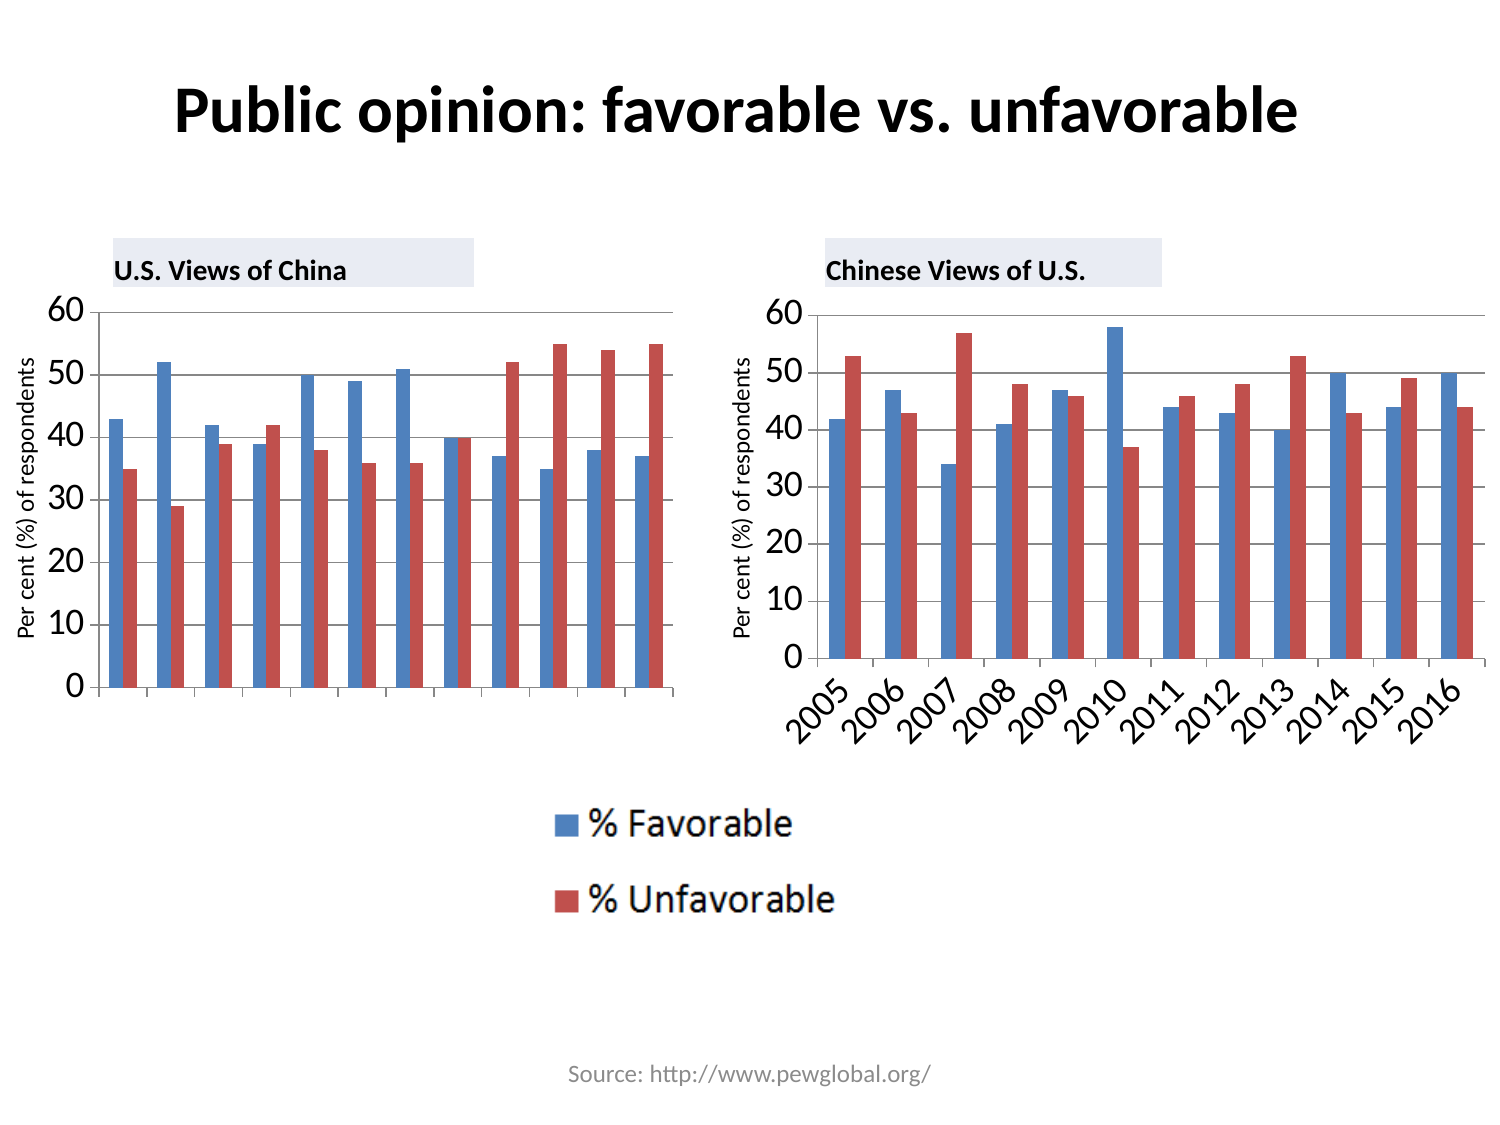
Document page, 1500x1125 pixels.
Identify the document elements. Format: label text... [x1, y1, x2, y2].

picture [549, 799, 851, 938]
text_box Per cent (%) of respondents [1, 329, 41, 655]
text_box Per cent (%) of respondents [726, 329, 744, 655]
chart [749, 287, 1500, 763]
table_header U.S. Views of China [113, 238, 474, 285]
chart [46, 287, 723, 776]
table_header Chinese Views of U.S. [825, 238, 1162, 285]
title Public opinion: favorable vs. unfavorable [62, 12, 1413, 200]
footer Source: http://www.pewglobal.org/ [512, 1042, 988, 1103]
